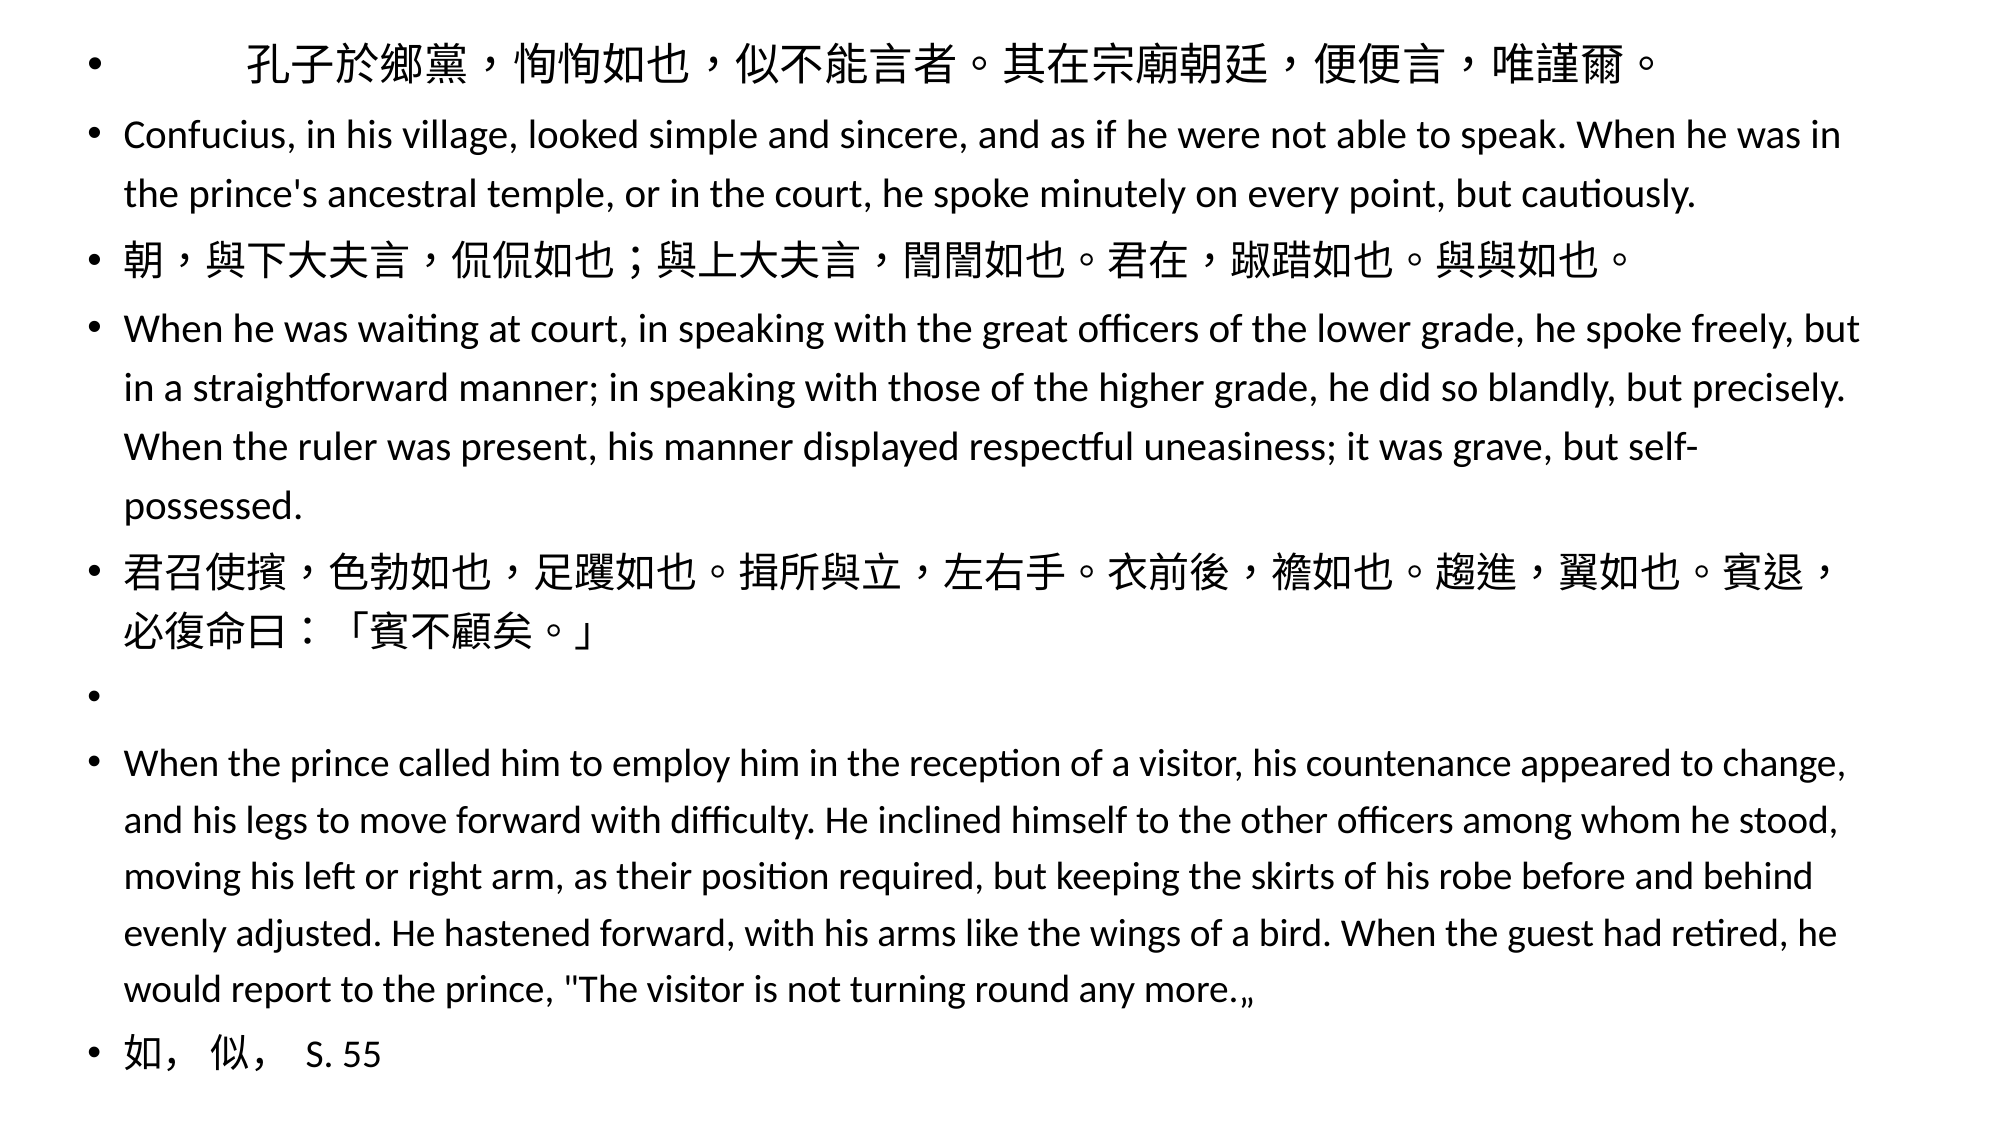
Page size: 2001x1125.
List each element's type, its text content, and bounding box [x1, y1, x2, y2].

subtitle 孔子於鄉黨，恂恂如也，似不能言者。其在宗廟朝廷，便便言，唯謹爾。 Confucius, in his village, looked simple and sincere, and as if he were not able to speak. When he was in the prince's ancestral temple, or in the court, he spoke minutely on every point, but cautiously. 朝，與下大夫言，侃侃如也；與上大夫言，誾誾如也。君在，踧踖如也。與與如也。 When he was waiting at court, in speaking with the great officers of the lower grade, he spoke freely, but in a straightforward manner; in speaking with those of the higher grade, he did so blandly, but precisely. When the ruler was present, his manner displayed respectful uneasiness; it was grave, but self-possessed. 君召使擯，色勃如也，足躩如也。揖所與立，左右手。衣前後，襜如也。趨進，翼如也。賓退，必復命曰：「賓不顧矣。」 When the prince called him to employ him in the reception of a visitor, his countenance appeared to change, and his legs to move forward with difficulty. He inclined himself to the other officers among whom he stood, moving his left or right arm, as their position required, but keeping the skirts of his robe before and behind evenly adjusted. He hastened forward, with his arms like the wings of a bird. When the guest had retired, he would report to the prince, "The visitor is not turning round any more.„ 如， 似， S. 55 [0, 18, 1885, 1095]
text_box [1386, 231, 1911, 948]
